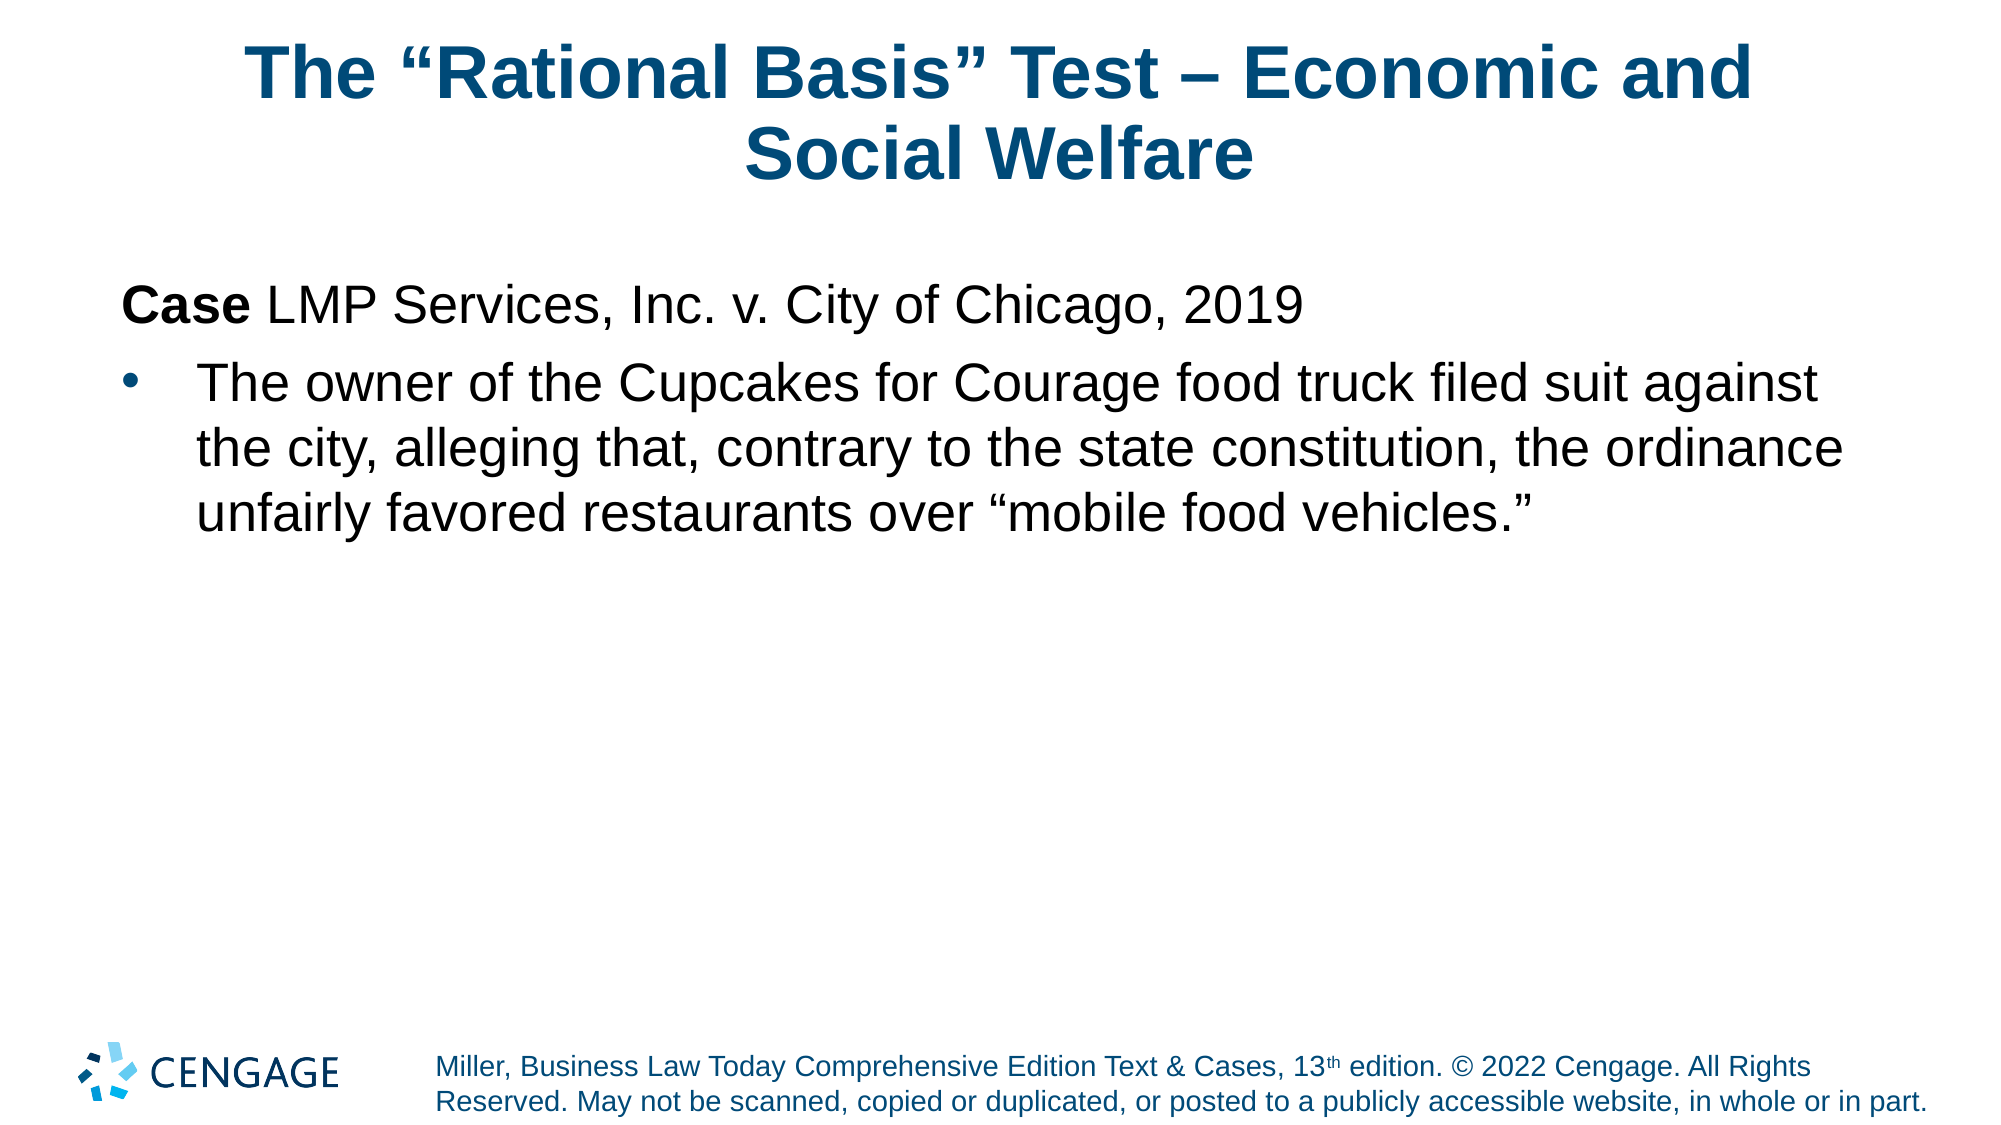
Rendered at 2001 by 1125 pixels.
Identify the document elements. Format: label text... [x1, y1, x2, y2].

picture [78, 1042, 338, 1101]
title The “Rational Basis” Test – Economic and Social Welfare [137, 59, 1863, 171]
list Case LMP Services, Inc. v. City of Chicago, 2019 The owner of the Cupcakes for Courage food truck filed suit against the city, alleging that, contrary to the state constitution, the ordinance unfairly favored restaurants over “mobile food vehicles.” [121, 268, 1880, 990]
